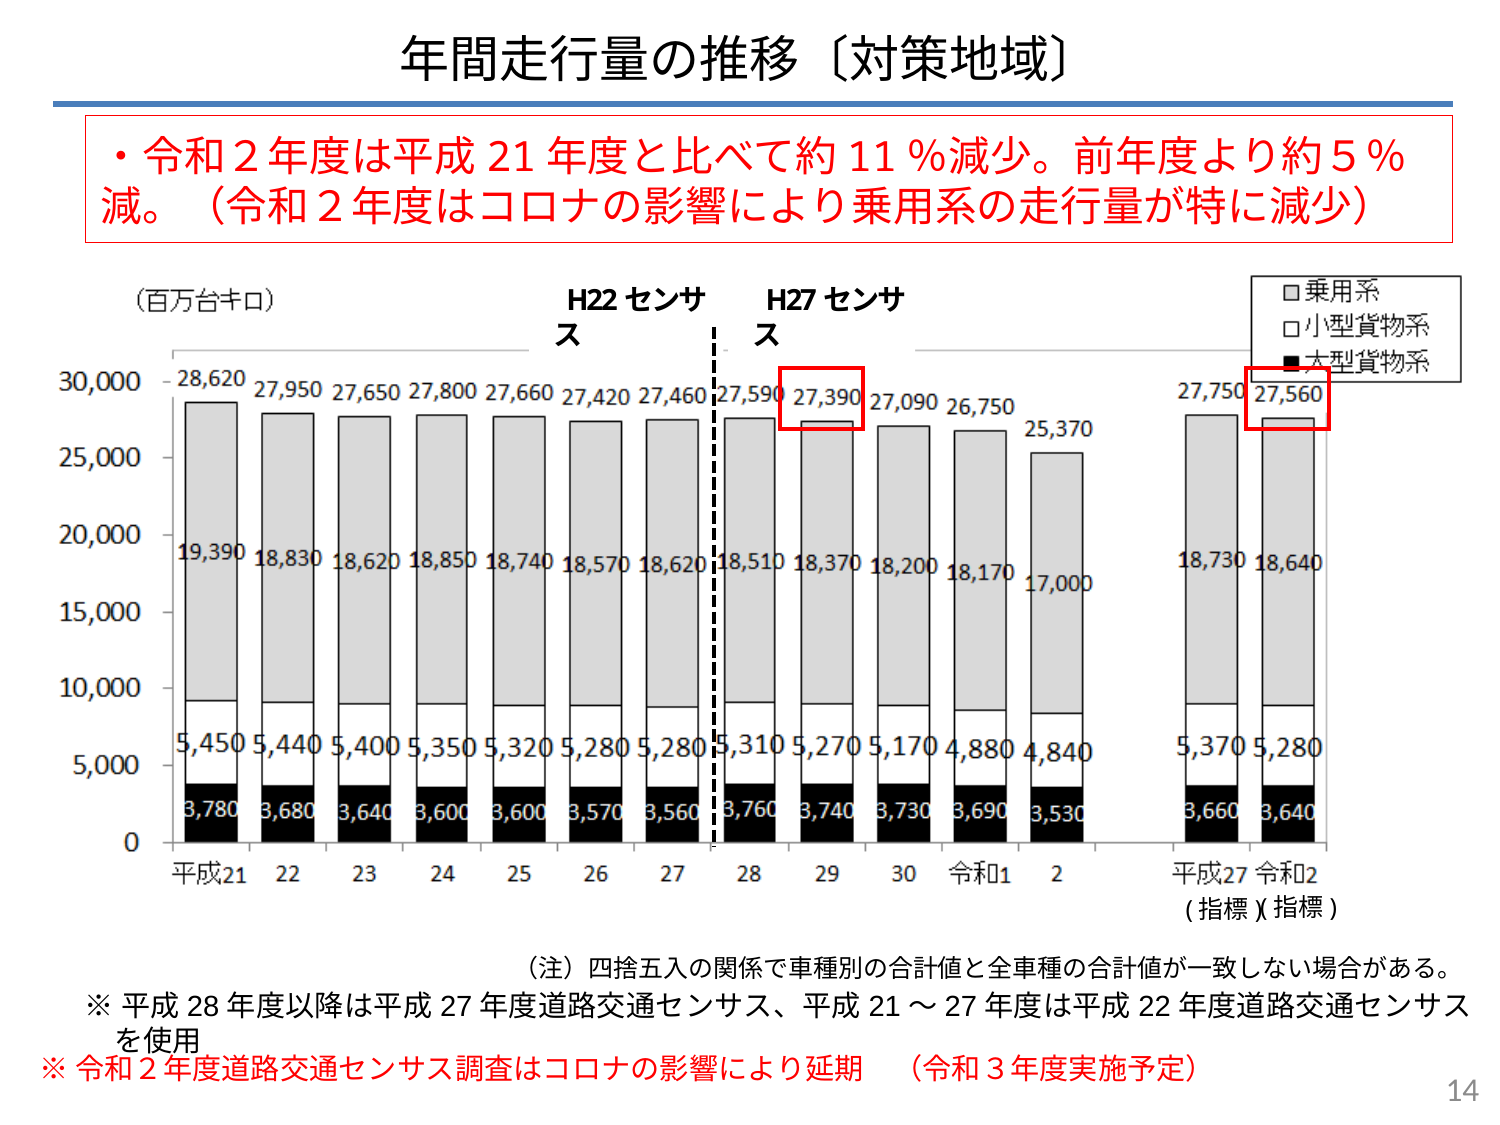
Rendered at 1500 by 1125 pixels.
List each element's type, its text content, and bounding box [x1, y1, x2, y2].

picture [0, 271, 1487, 959]
text_box 年間走行量の推移〔対策地域〕 [220, 19, 1278, 95]
text_box ※令和２年度道路交通センサス調査はコロナの影響により延期 （令和３年度実施予定） [24, 1043, 1230, 1093]
text_box ※平成28年度以降は平成27年度道路交通センサス、平成21～27年度は平成22年度道路交通センサスを使用 [56, 990, 1487, 1055]
text_box （注）四捨五入の関係で車種別の合計値と全車種の合計値が一致しない場合がある。 [498, 967, 1480, 990]
text_box ・令和２年度は平成21年度と比べて約11％減少。前年度より約５％減。（令和２年度はコロナの影響により乗用系の走行量が特に減少） [85, 115, 1453, 243]
slide_number 13 [1411, 1057, 1495, 1118]
